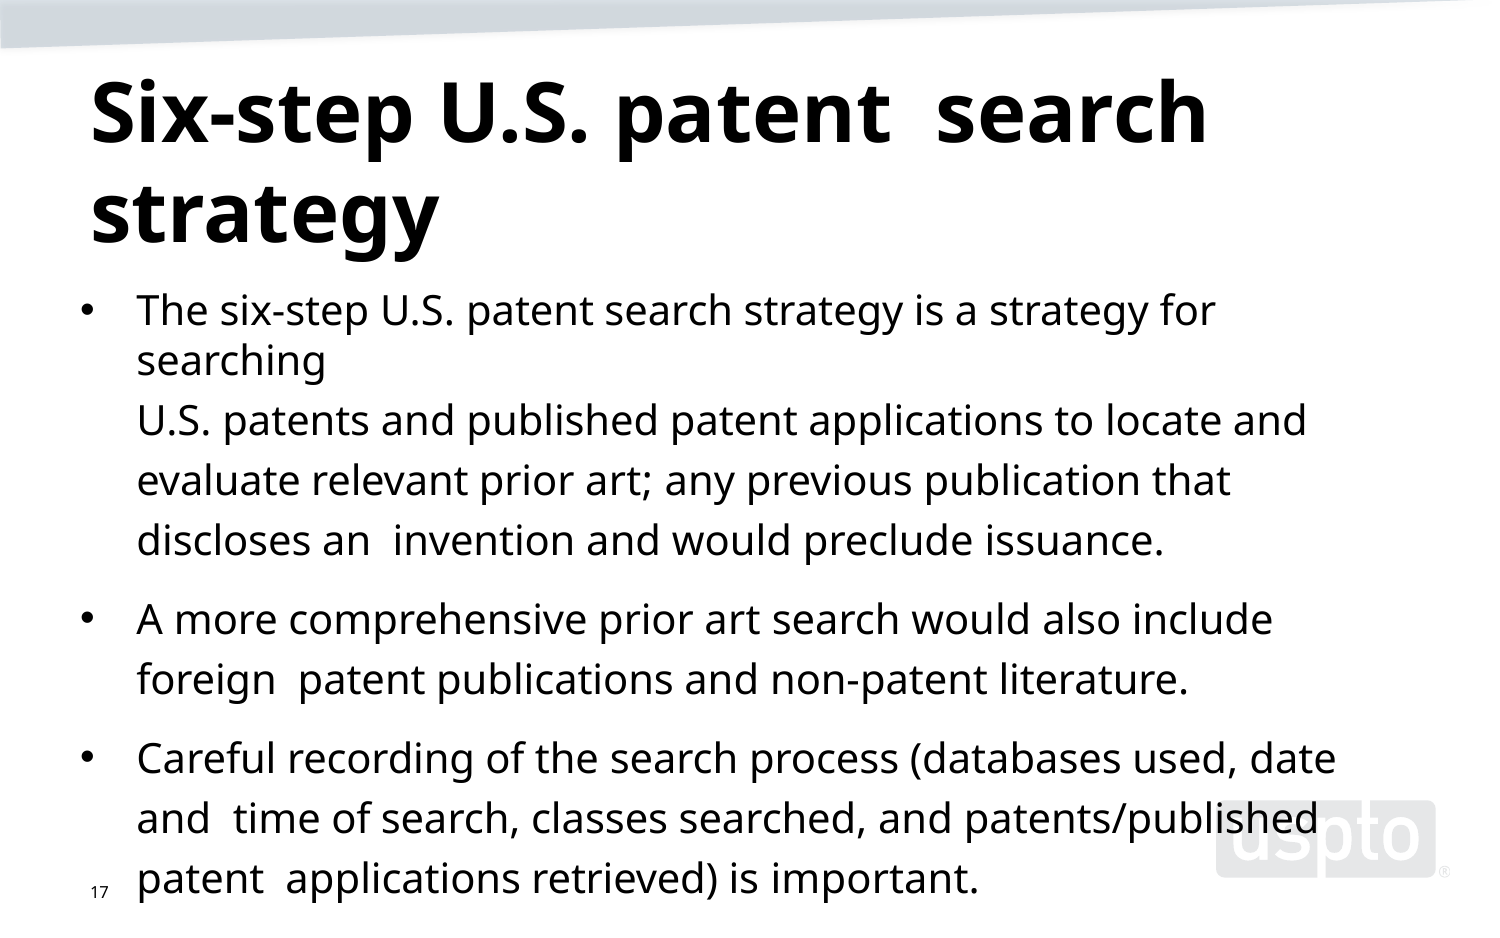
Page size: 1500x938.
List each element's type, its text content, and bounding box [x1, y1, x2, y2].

title Six-step U.S. patent search strategy [87, 56, 1388, 259]
text_box The six-step U.S. patent search strategy is a strategy for searching U.S. patents and published patent applications to locate and evaluate relevant prior art; any previous publication that discloses an invention and would preclude issuance. A more comprehensive prior art search would also include foreign patent publications and non-patent literature. Careful recording of the search process (databases used, date and time of search, classes searched, and patents/published patent applications retrieved) is important. [78, 271, 1398, 902]
slide_number 17 [75, 868, 413, 919]
